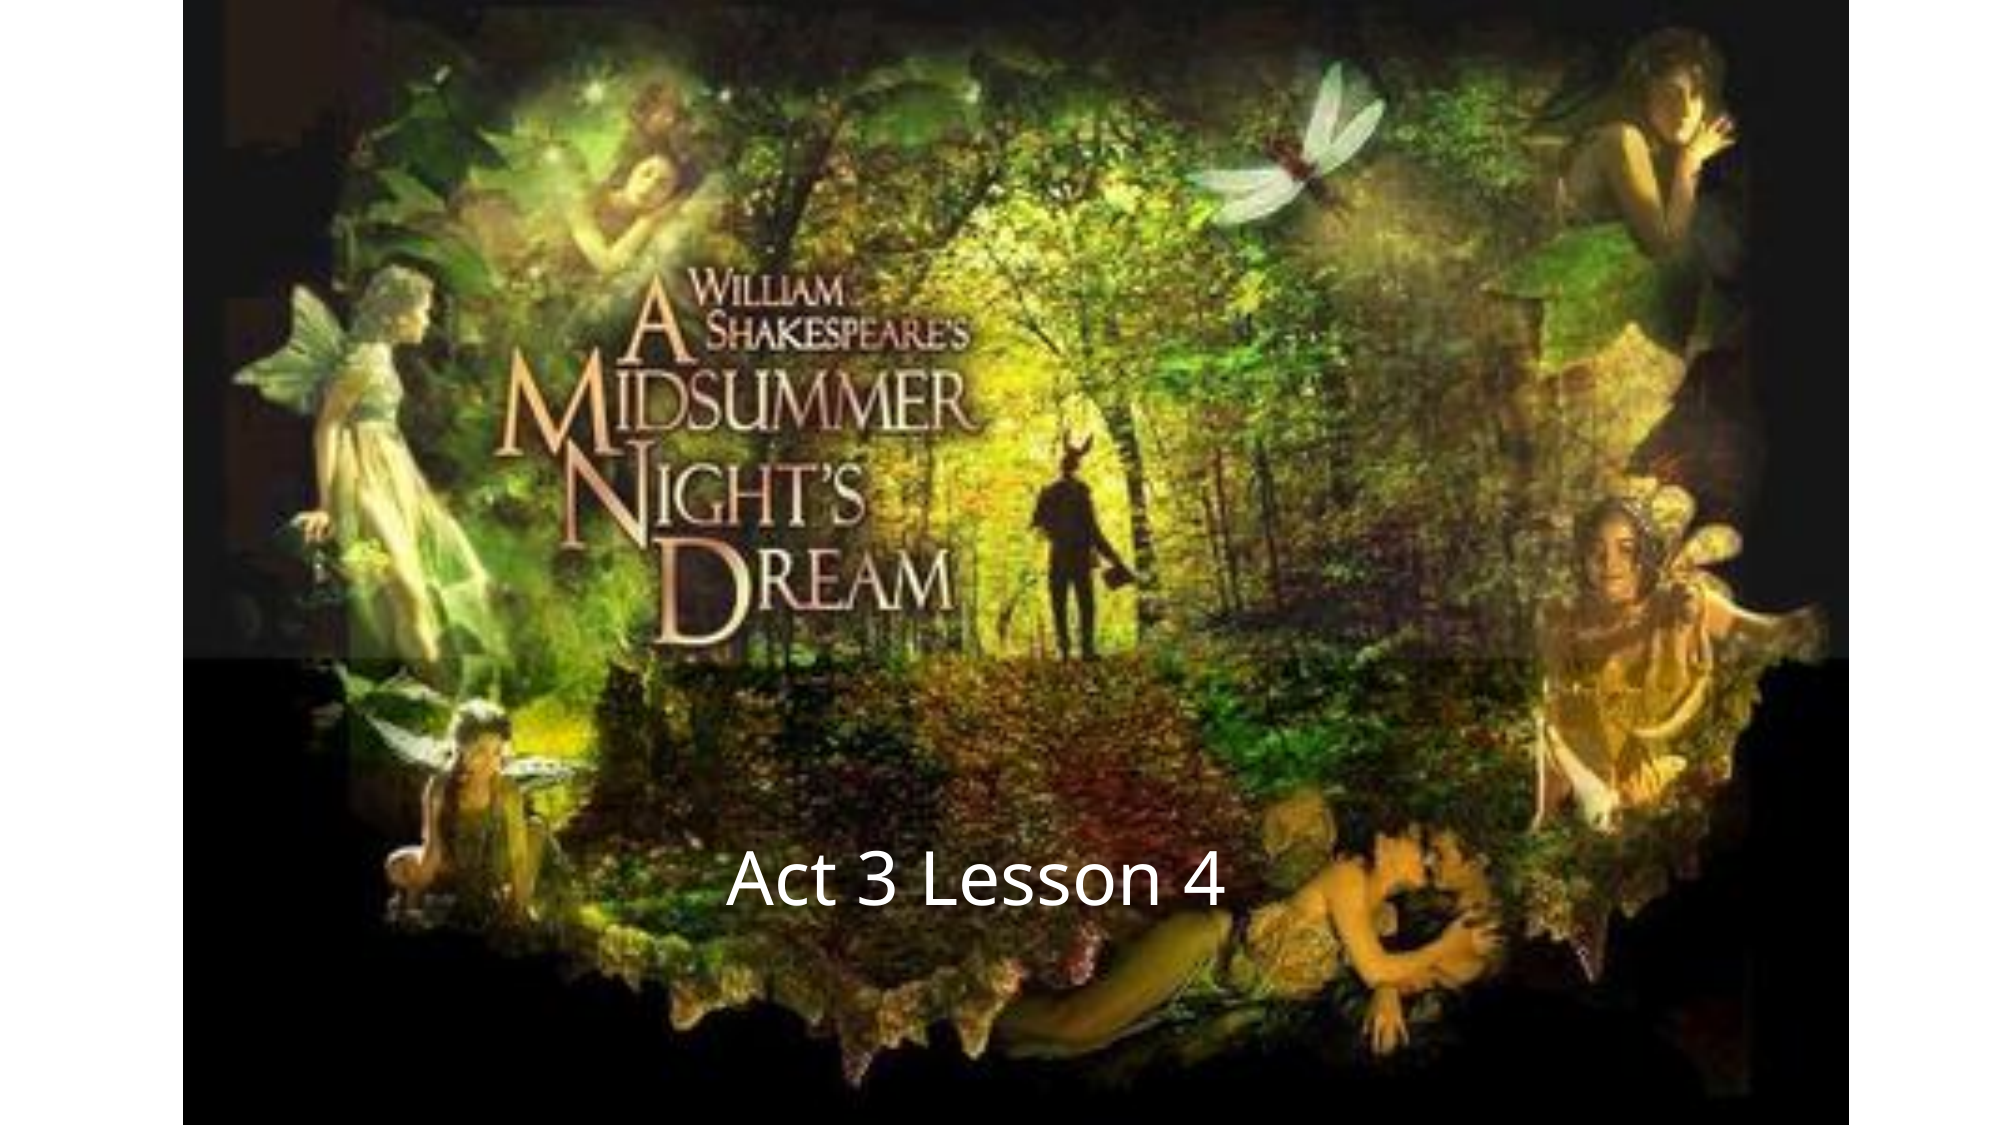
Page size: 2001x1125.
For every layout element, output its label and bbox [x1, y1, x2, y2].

picture [183, 0, 1849, 1125]
